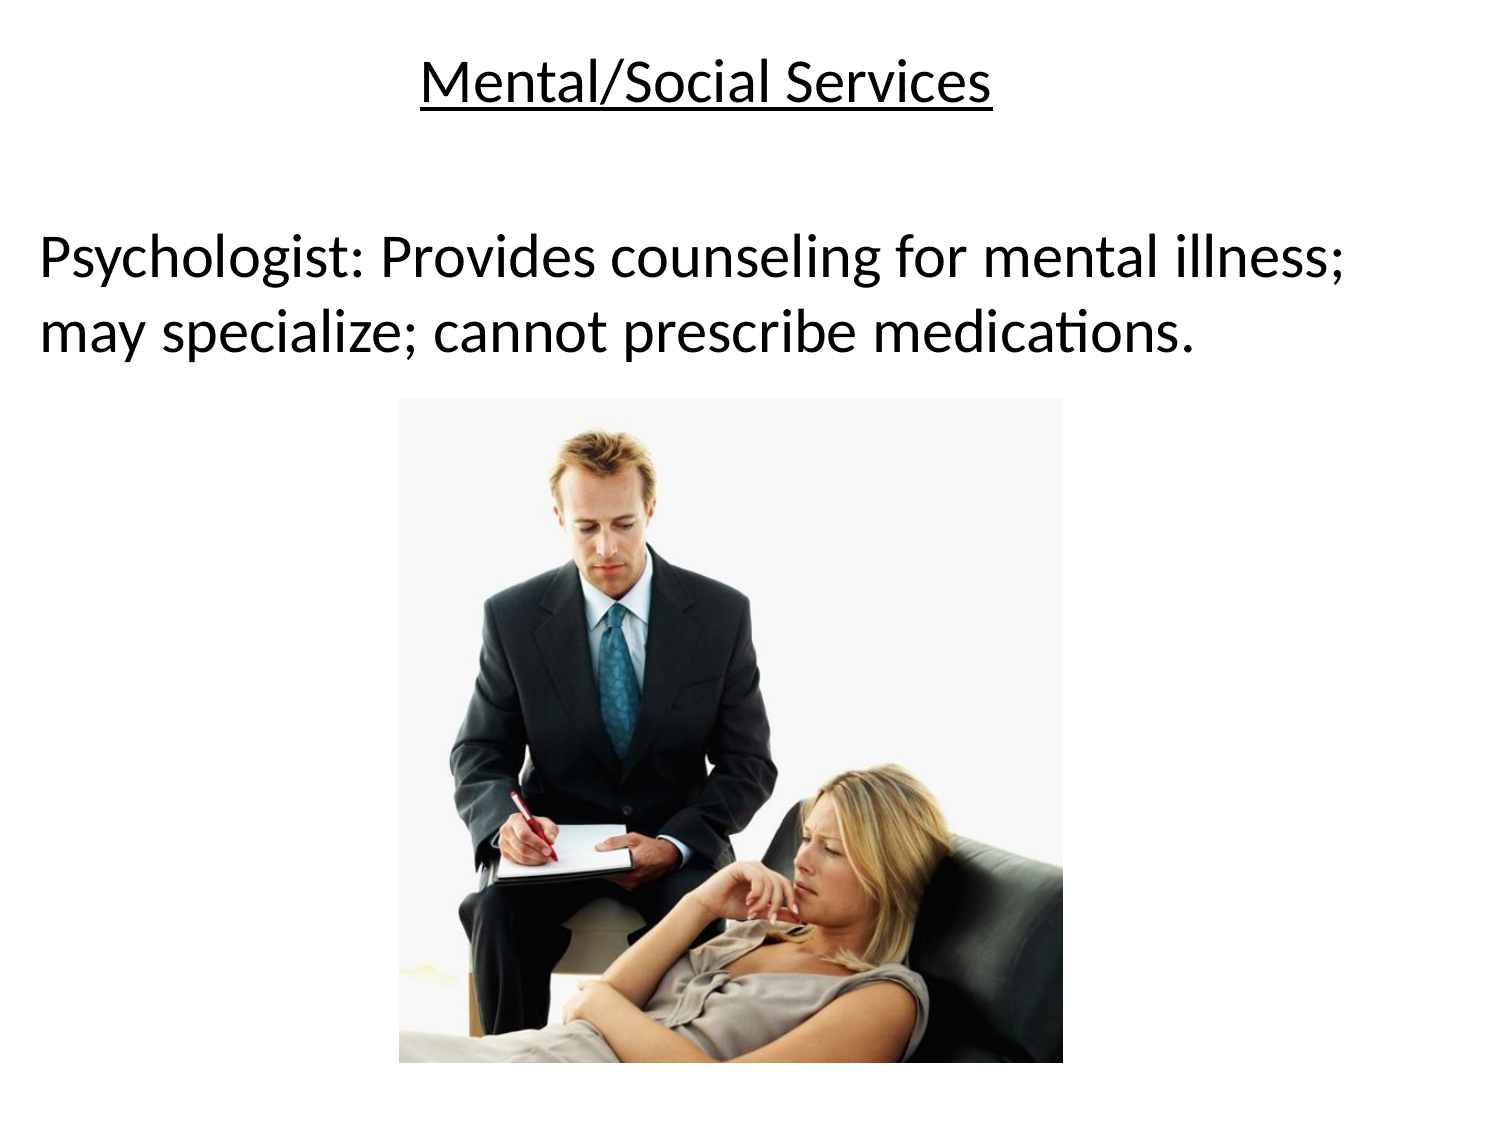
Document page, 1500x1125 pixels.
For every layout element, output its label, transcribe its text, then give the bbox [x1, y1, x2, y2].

picture [399, 399, 1063, 1063]
list Mental/Social Services Psychologist: Provides counseling for mental illness; may specialize; cannot prescribe medications. [24, 24, 1388, 450]
